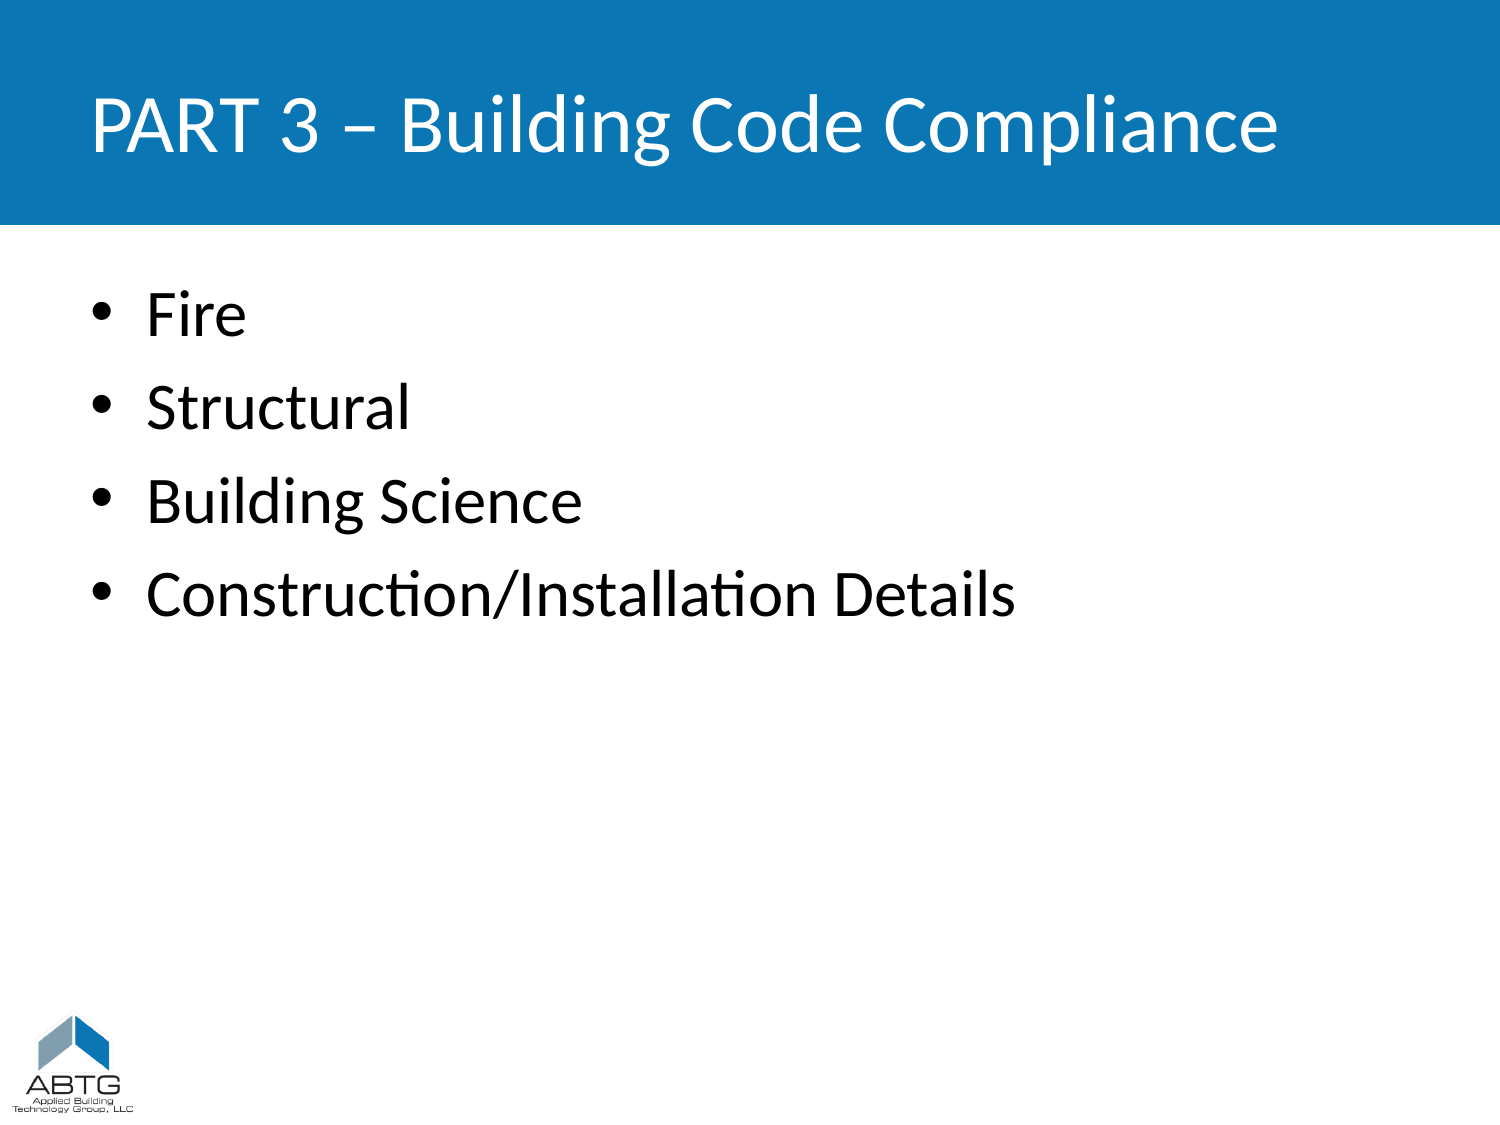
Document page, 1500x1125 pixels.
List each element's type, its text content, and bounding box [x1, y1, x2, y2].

list Fire Structural Building Science Construction/Installation Details [75, 262, 1425, 1005]
picture [12, 1010, 133, 1113]
title PART 3 – Building Code Compliance [75, 24, 1425, 213]
